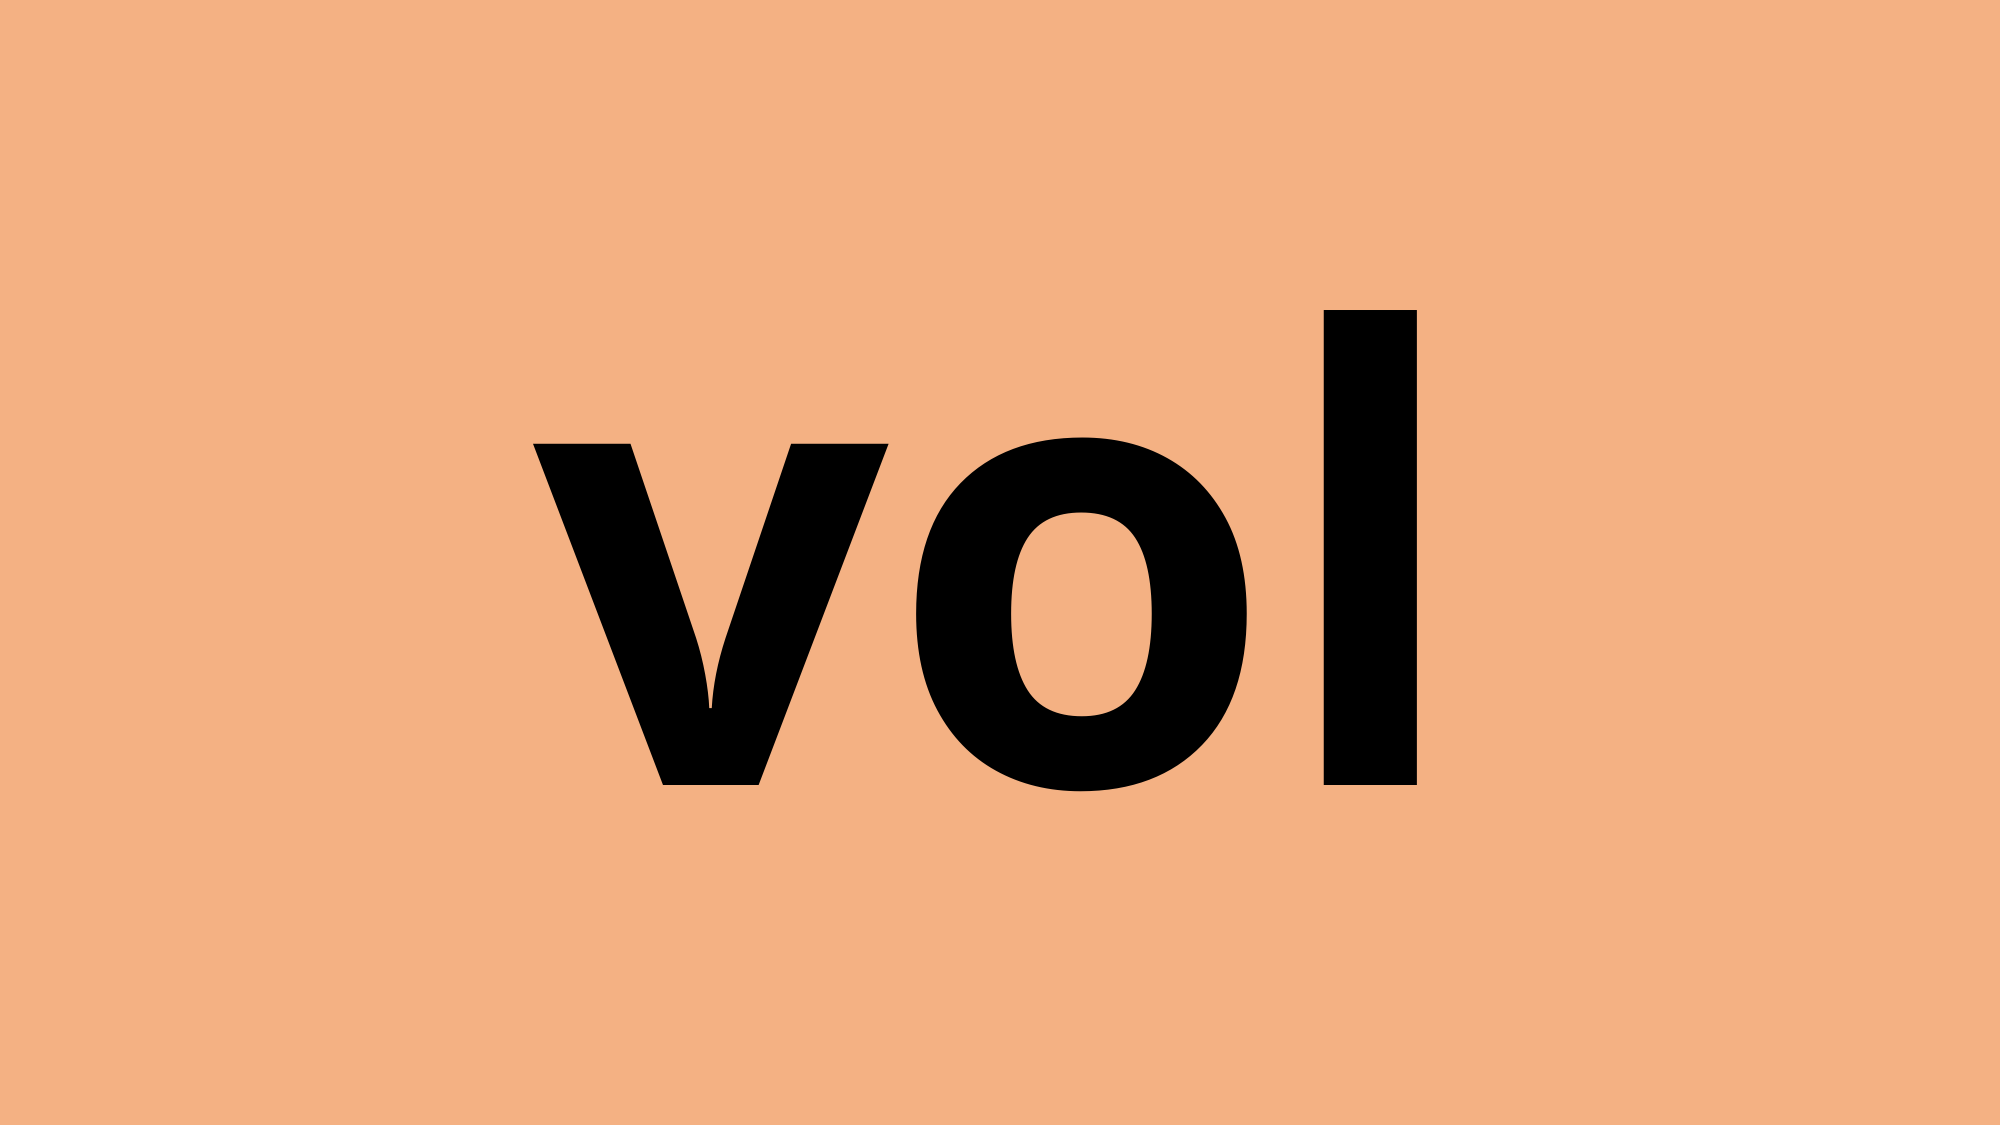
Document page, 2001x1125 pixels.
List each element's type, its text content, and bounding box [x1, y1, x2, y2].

title vol [137, 474, 1863, 692]
